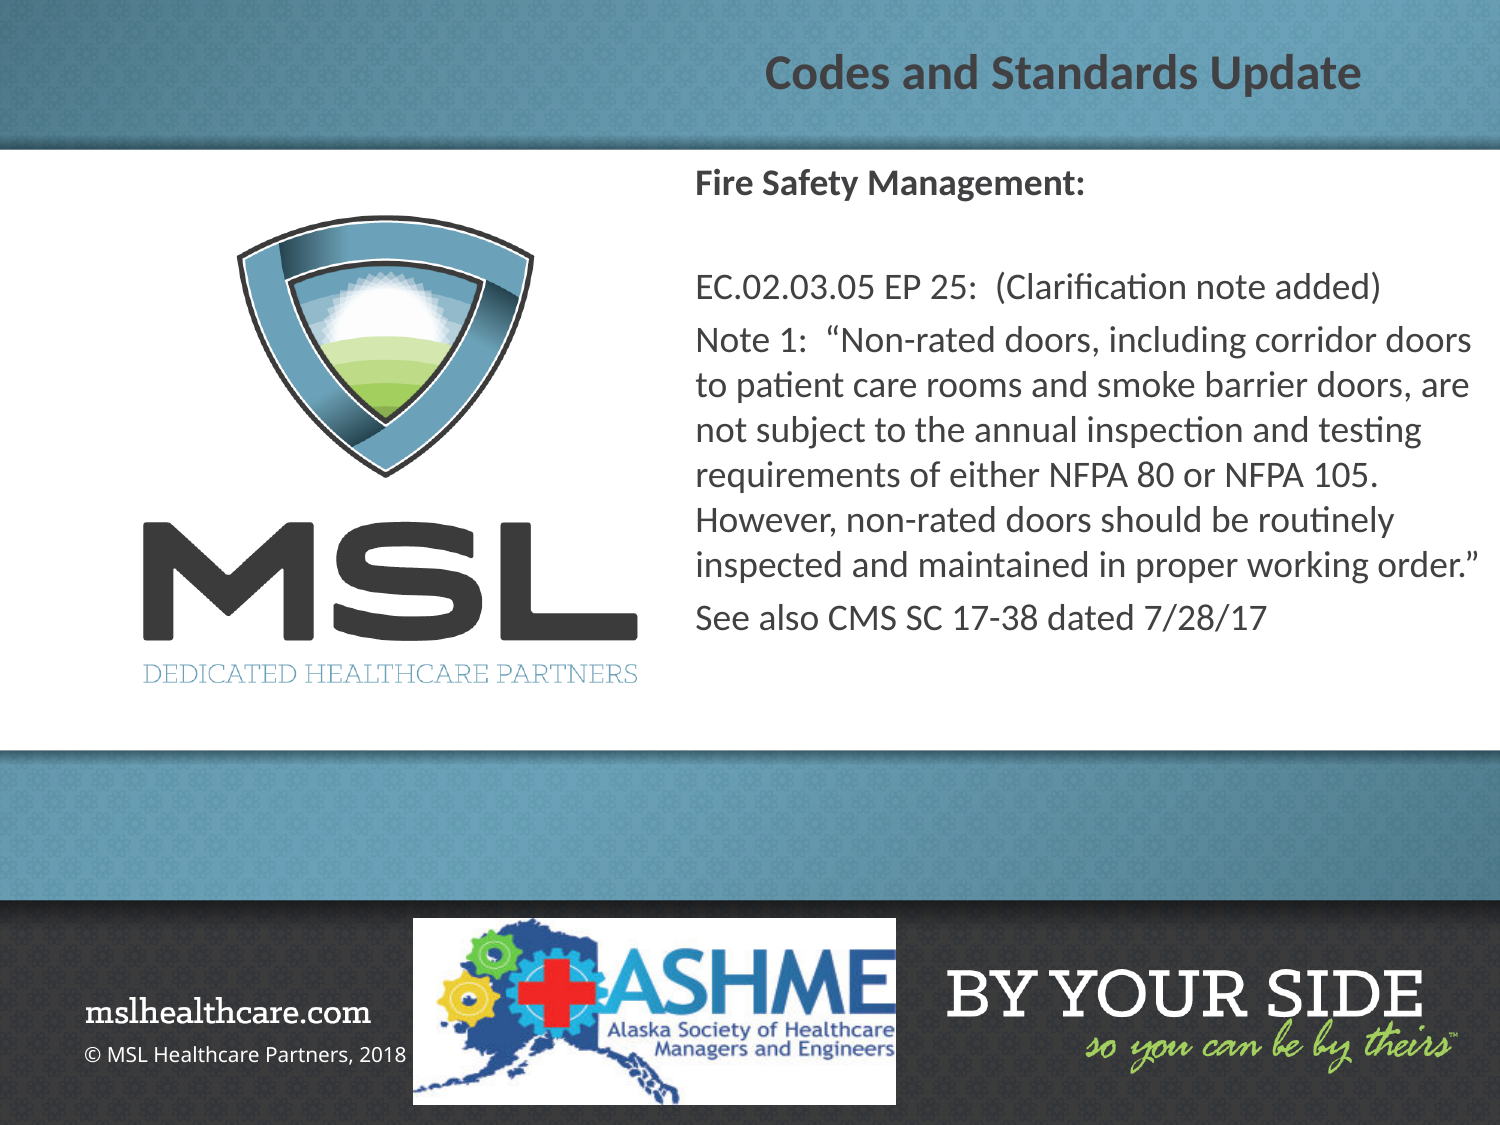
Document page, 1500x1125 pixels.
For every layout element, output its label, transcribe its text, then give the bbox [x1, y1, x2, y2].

title Codes and Standards Update [750, 23, 1388, 124]
subtitle Fire Safety Management: EC.02.03.05 EP 25: (Clarification note added) Note 1: “Non-rated doors, including corridor doors to patient care rooms and smoke barrier doors, are not subject to the annual inspection and testing requirements of either NFPA 80 or NFPA 105. However, non-rated doors should be routinely inspected and maintained in proper working order.” See also CMS SC 17-38 dated 7/28/17 [680, 149, 1500, 741]
picture [0, 0, 1500, 1125]
